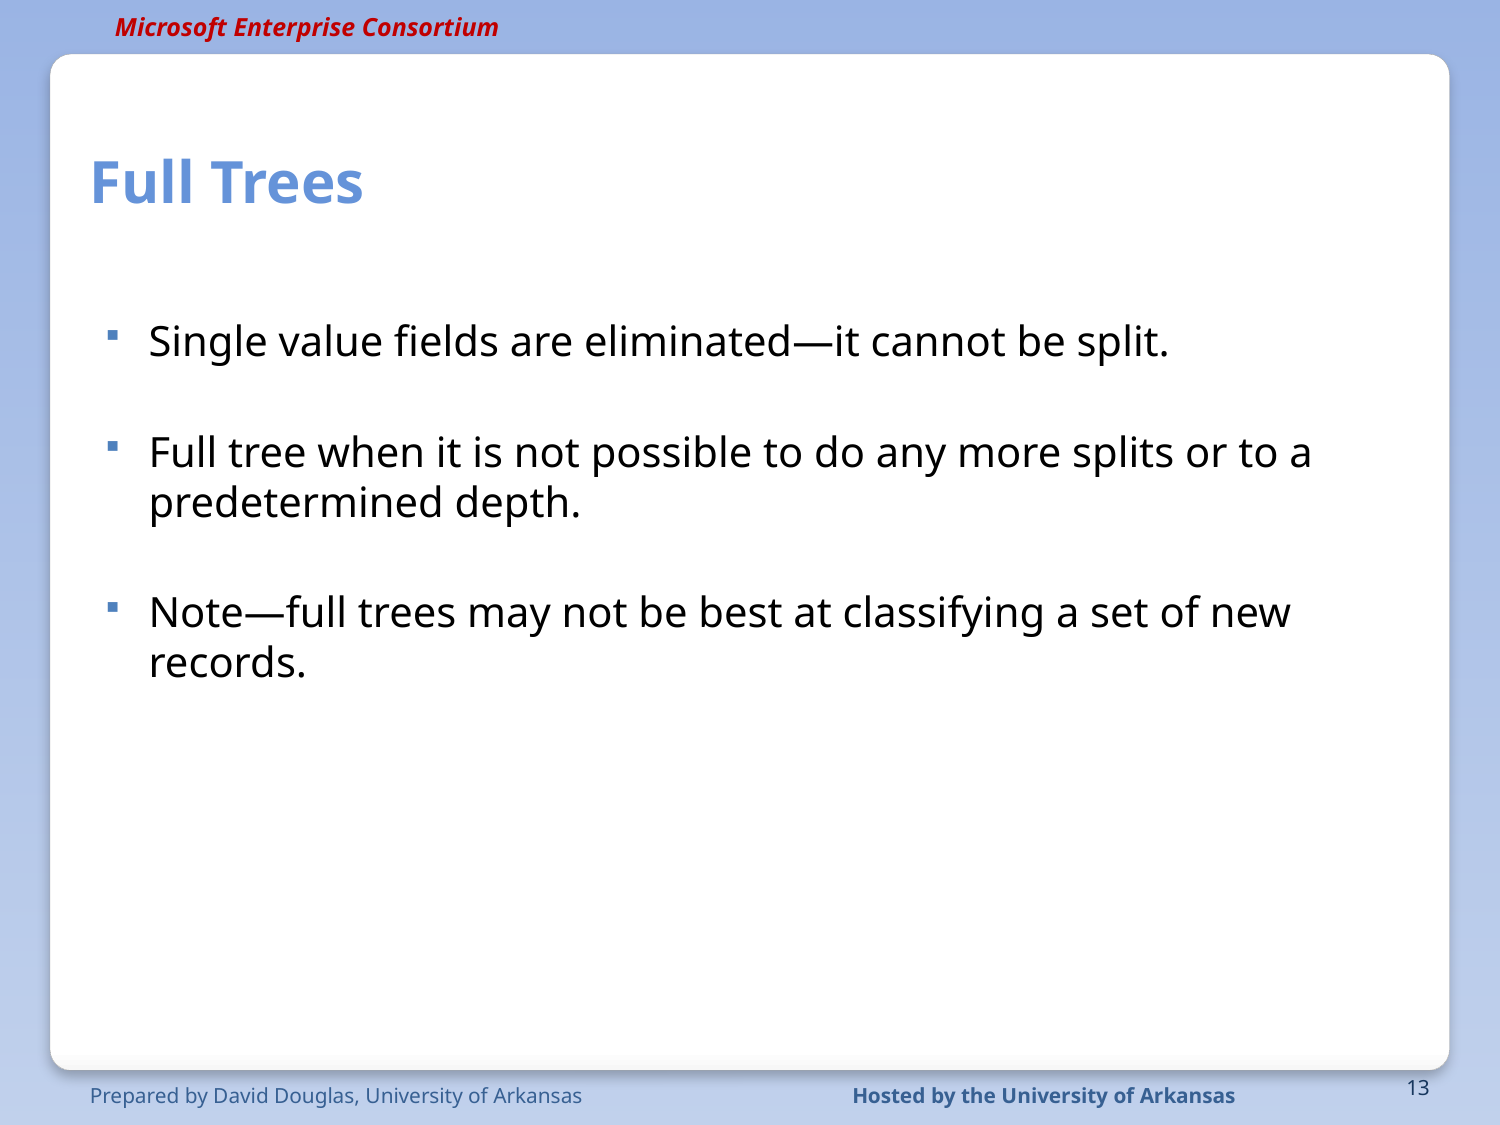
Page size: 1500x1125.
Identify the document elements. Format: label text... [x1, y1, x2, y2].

slide_number 13 [1369, 1074, 1445, 1110]
title Full Trees [75, 50, 1418, 223]
list Single value fields are eliminated—it cannot be split. Full tree when it is not possible to do any more splits or to a predetermined depth. Note—full trees may not be best at classifying a set of new records. [75, 299, 1418, 963]
slide_number Prepared by David Douglas, University of Arkansas [75, 1074, 745, 1110]
footer Hosted by the University of Arkansas [837, 1074, 1350, 1110]
